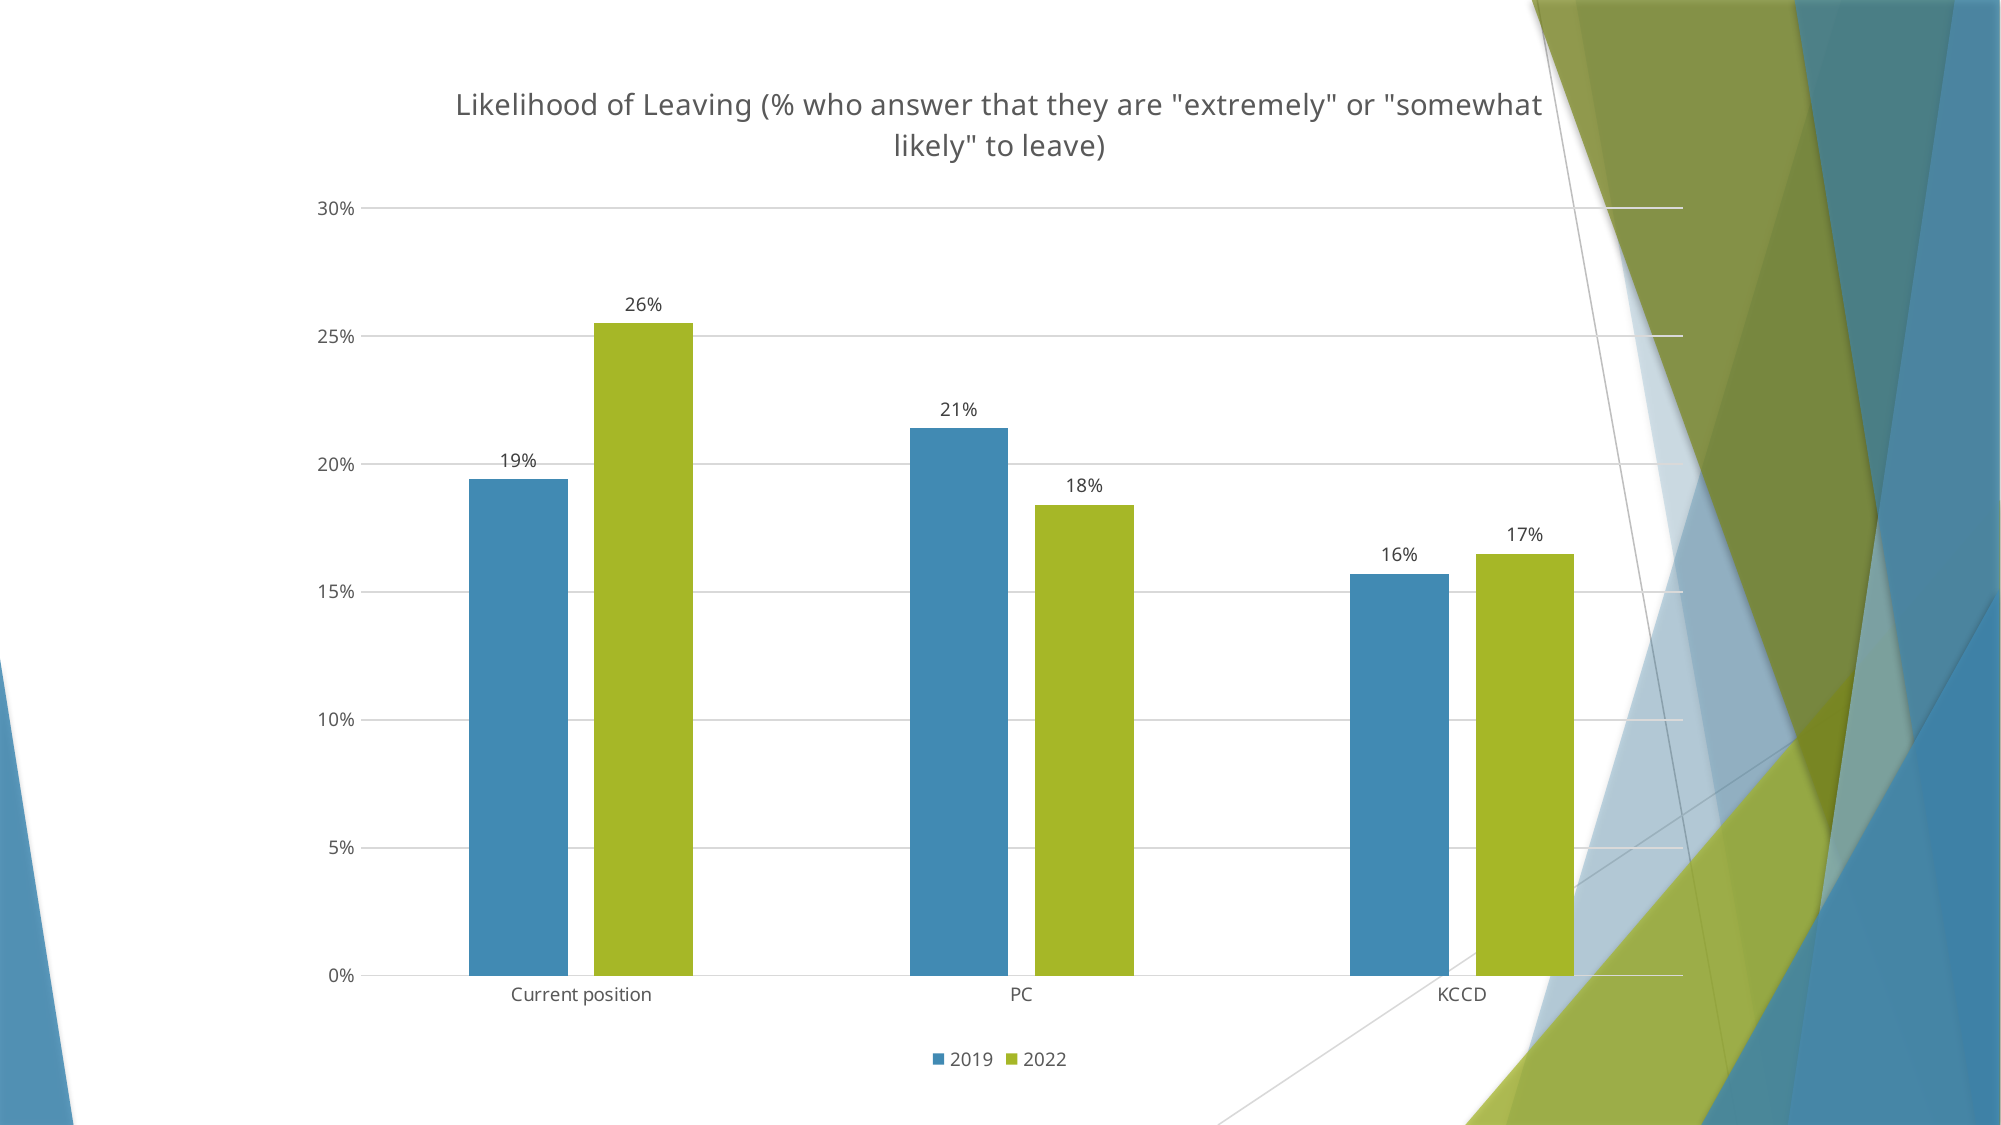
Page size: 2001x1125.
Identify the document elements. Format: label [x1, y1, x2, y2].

chart [288, 46, 1712, 1079]
